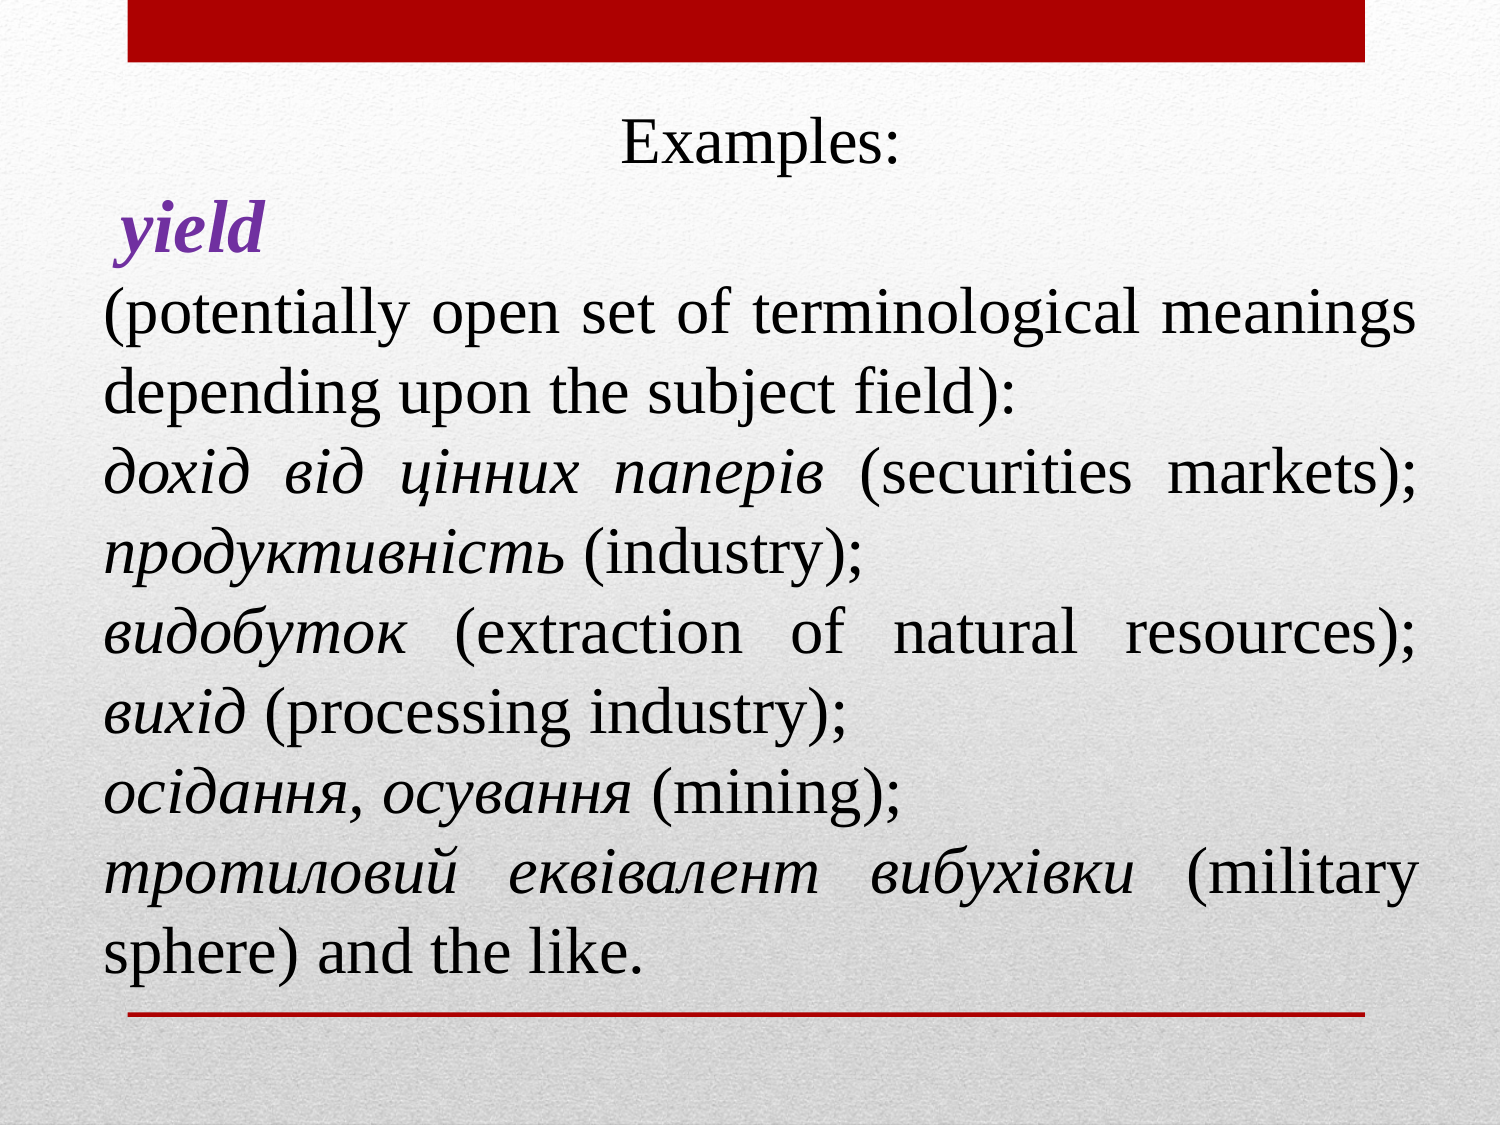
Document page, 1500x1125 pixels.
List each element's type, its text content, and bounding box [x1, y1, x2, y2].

text_box Examples: yield (potentially open set of terminological meanings depending upon the subject field): дохід від цінних паперів (securities markets); продуктивність (industry); видобуток (extraction of natural resources); вихід (processing industry); осідання, осування (mining); тротиловий еквівалент вибухівки (military sphere) and the like. [88, 89, 1436, 995]
